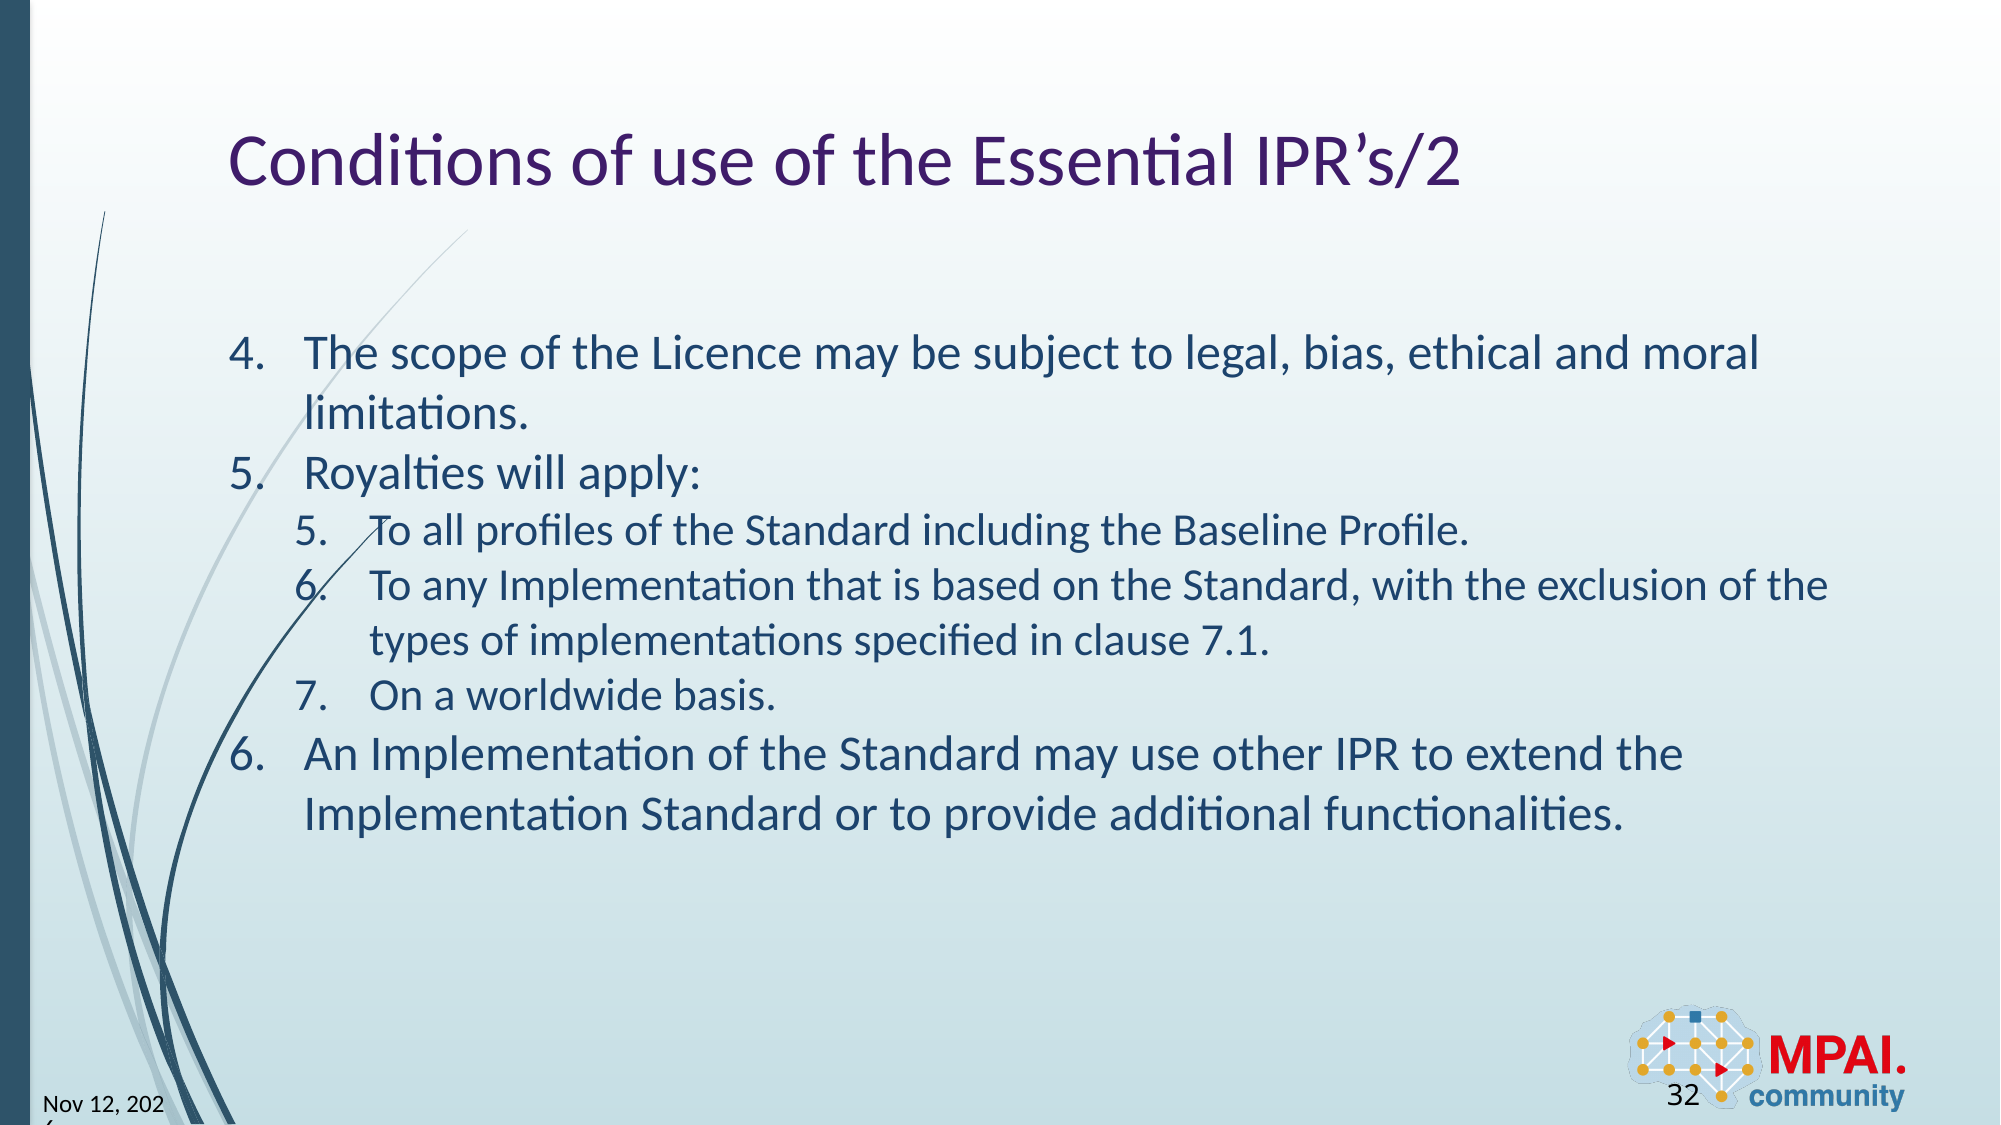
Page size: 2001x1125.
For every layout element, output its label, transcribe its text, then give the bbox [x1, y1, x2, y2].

slide_number 6-Jun-24 [28, 1080, 192, 1125]
slide_number 32 [1652, 1076, 1744, 1085]
picture [1623, 999, 1909, 1120]
list The scope of the Licence may be subject to legal, bias, ethical and moral limitations. Royalties will apply: To all profiles of the Standard including the Baseline Profile. To any Implementation that is based on the Standard, with the exclusion of the types of implementations specified in clause 7.1. On a worldwide basis. An Implementation of the Standard may use other IPR to extend the Implementation Standard or to provide additional functionalities. [213, 312, 1888, 1052]
title Conditions of use of the Essential IPR’s/2 [213, 102, 1888, 312]
